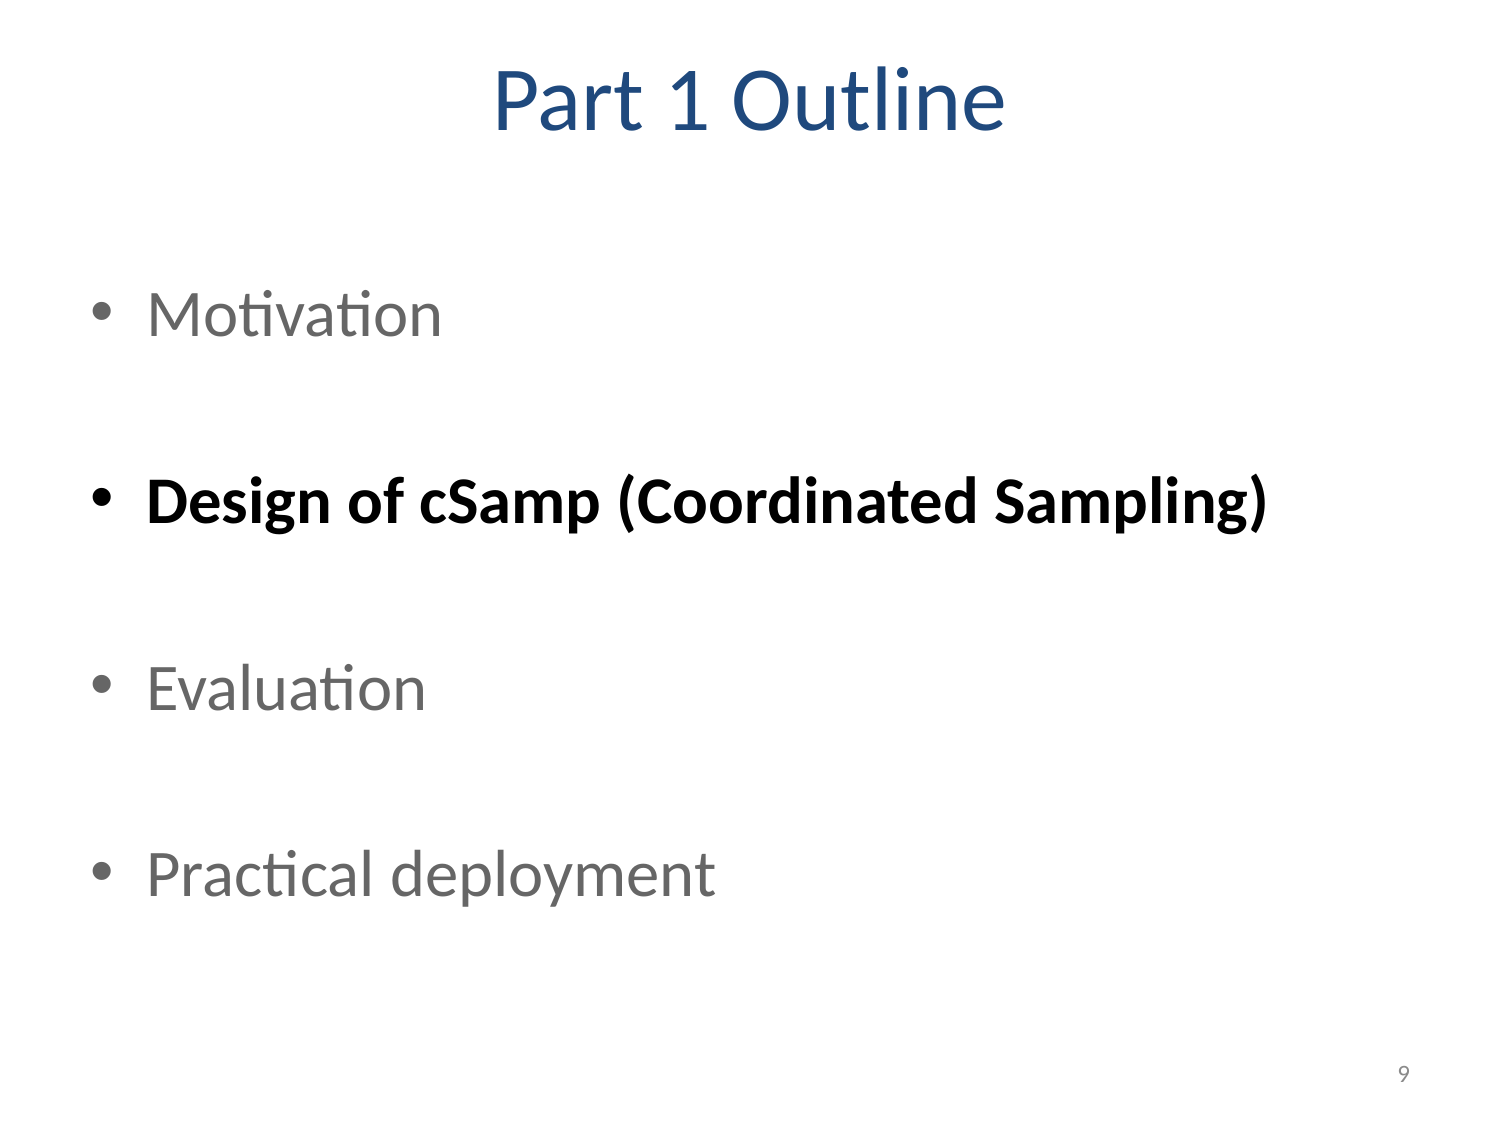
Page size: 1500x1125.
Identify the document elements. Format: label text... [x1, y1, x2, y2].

slide_number 9 [1074, 1042, 1425, 1103]
list Motivation Design of cSamp (Coordinated Sampling) Evaluation Practical deployment [75, 262, 1425, 1005]
title Part 1 Outline [75, 0, 1425, 188]
